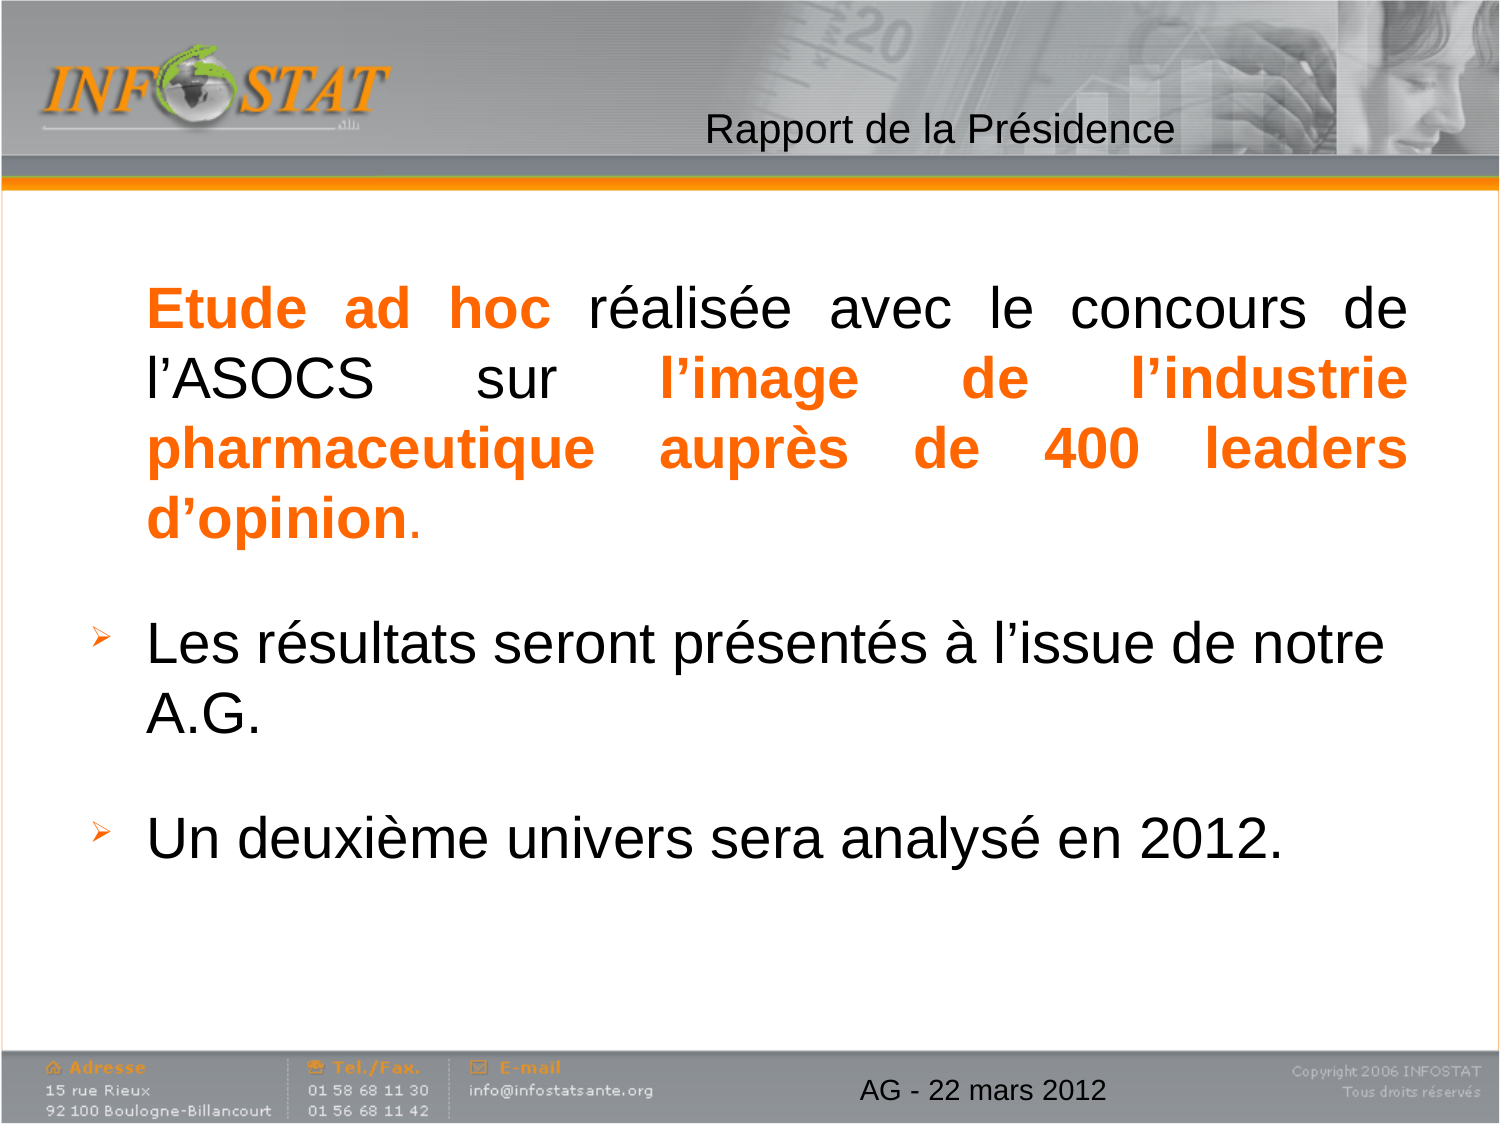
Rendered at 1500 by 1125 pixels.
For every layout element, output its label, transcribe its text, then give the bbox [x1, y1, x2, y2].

picture [0, 0, 1500, 1125]
text_box Rapport de la Présidence [550, 91, 1342, 163]
text_box AG - 22 mars 2012 [844, 1064, 1123, 1114]
list Etude ad hoc réalisée avec le concours de l’ASOCS sur l’image de l’industrie pharmaceutique auprès de 400 leaders d’opinion. Les résultats seront présentés à l’issue de notre A.G. Un deuxième univers sera analysé en 2012. [75, 262, 1425, 1005]
